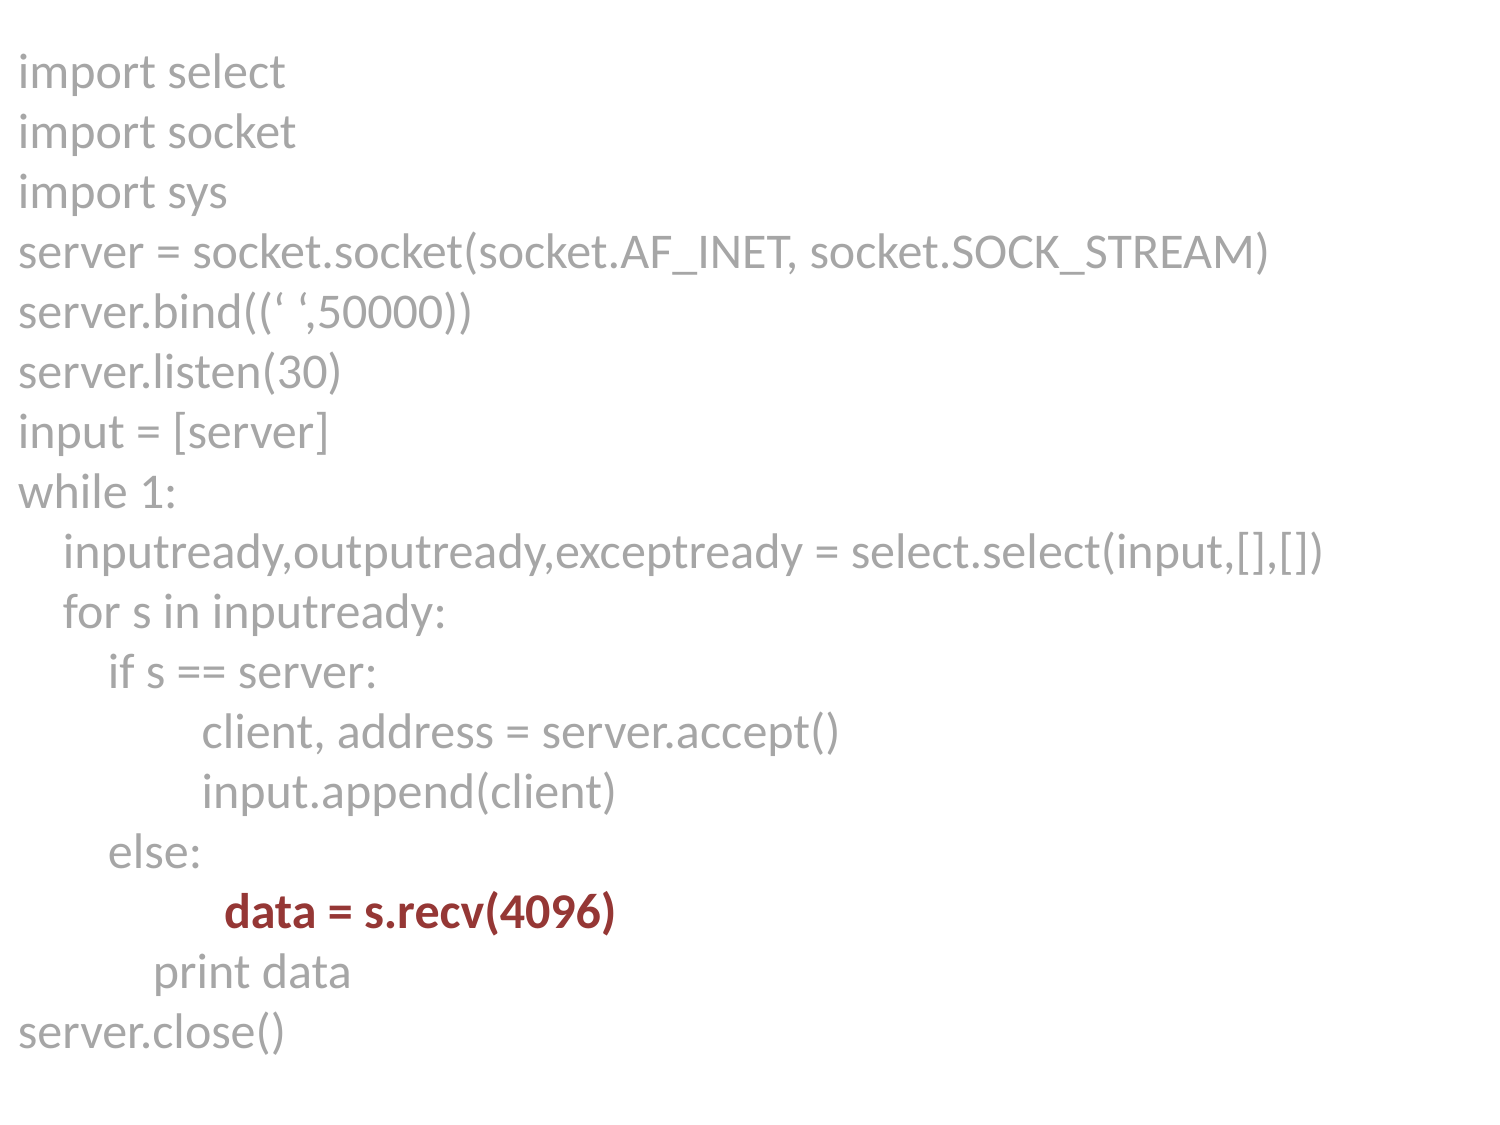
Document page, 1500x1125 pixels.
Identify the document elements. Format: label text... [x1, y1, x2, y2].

text_box import select import socket import sys server = socket.socket(socket.AF_INET, socket.SOCK_STREAM) server.bind((‘ ‘,50000)) server.listen(30) input = [server] while 1: inputready,outputready,exceptready = select.select(input,[],[]) for s in inputready: if s == server: client, address = server.accept() input.append(client) else: data = s.recv(4096) print data server.close() [3, 30, 1500, 1066]
